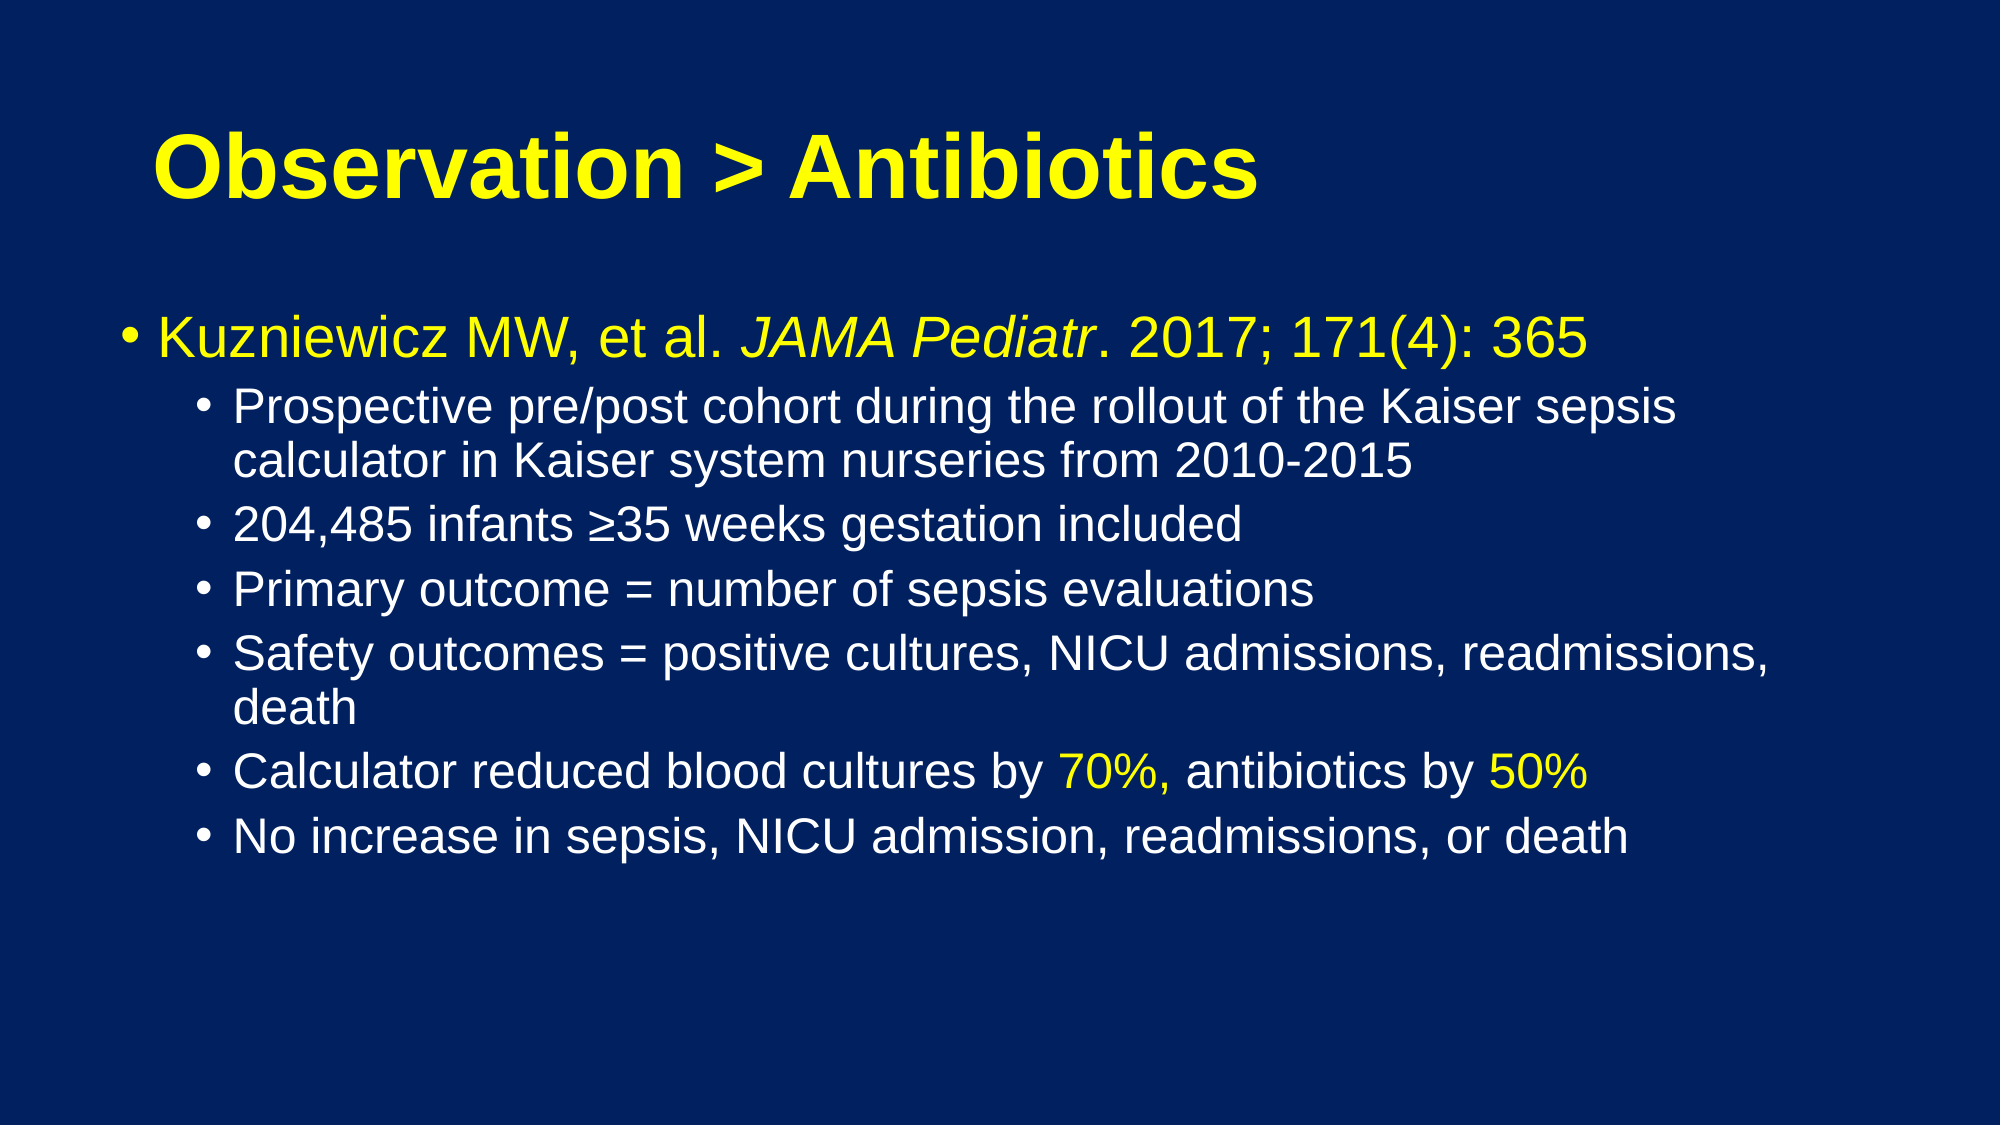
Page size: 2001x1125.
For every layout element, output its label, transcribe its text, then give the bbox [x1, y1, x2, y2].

list Kuzniewicz MW, et al. JAMA Pediatr. 2017; 171(4): 365 Prospective pre/post cohort during the rollout of the Kaiser sepsis calculator in Kaiser system nurseries from 2010-2015 204,485 infants ≥35 weeks gestation included Primary outcome = number of sepsis evaluations Safety outcomes = positive cultures, NICU admissions, readmissions, death Calculator reduced blood cultures by 70%, antibiotics by 50% No increase in sepsis, NICU admission, readmissions, or death [105, 299, 1863, 1014]
title Observation > Antibiotics [137, 59, 1863, 278]
